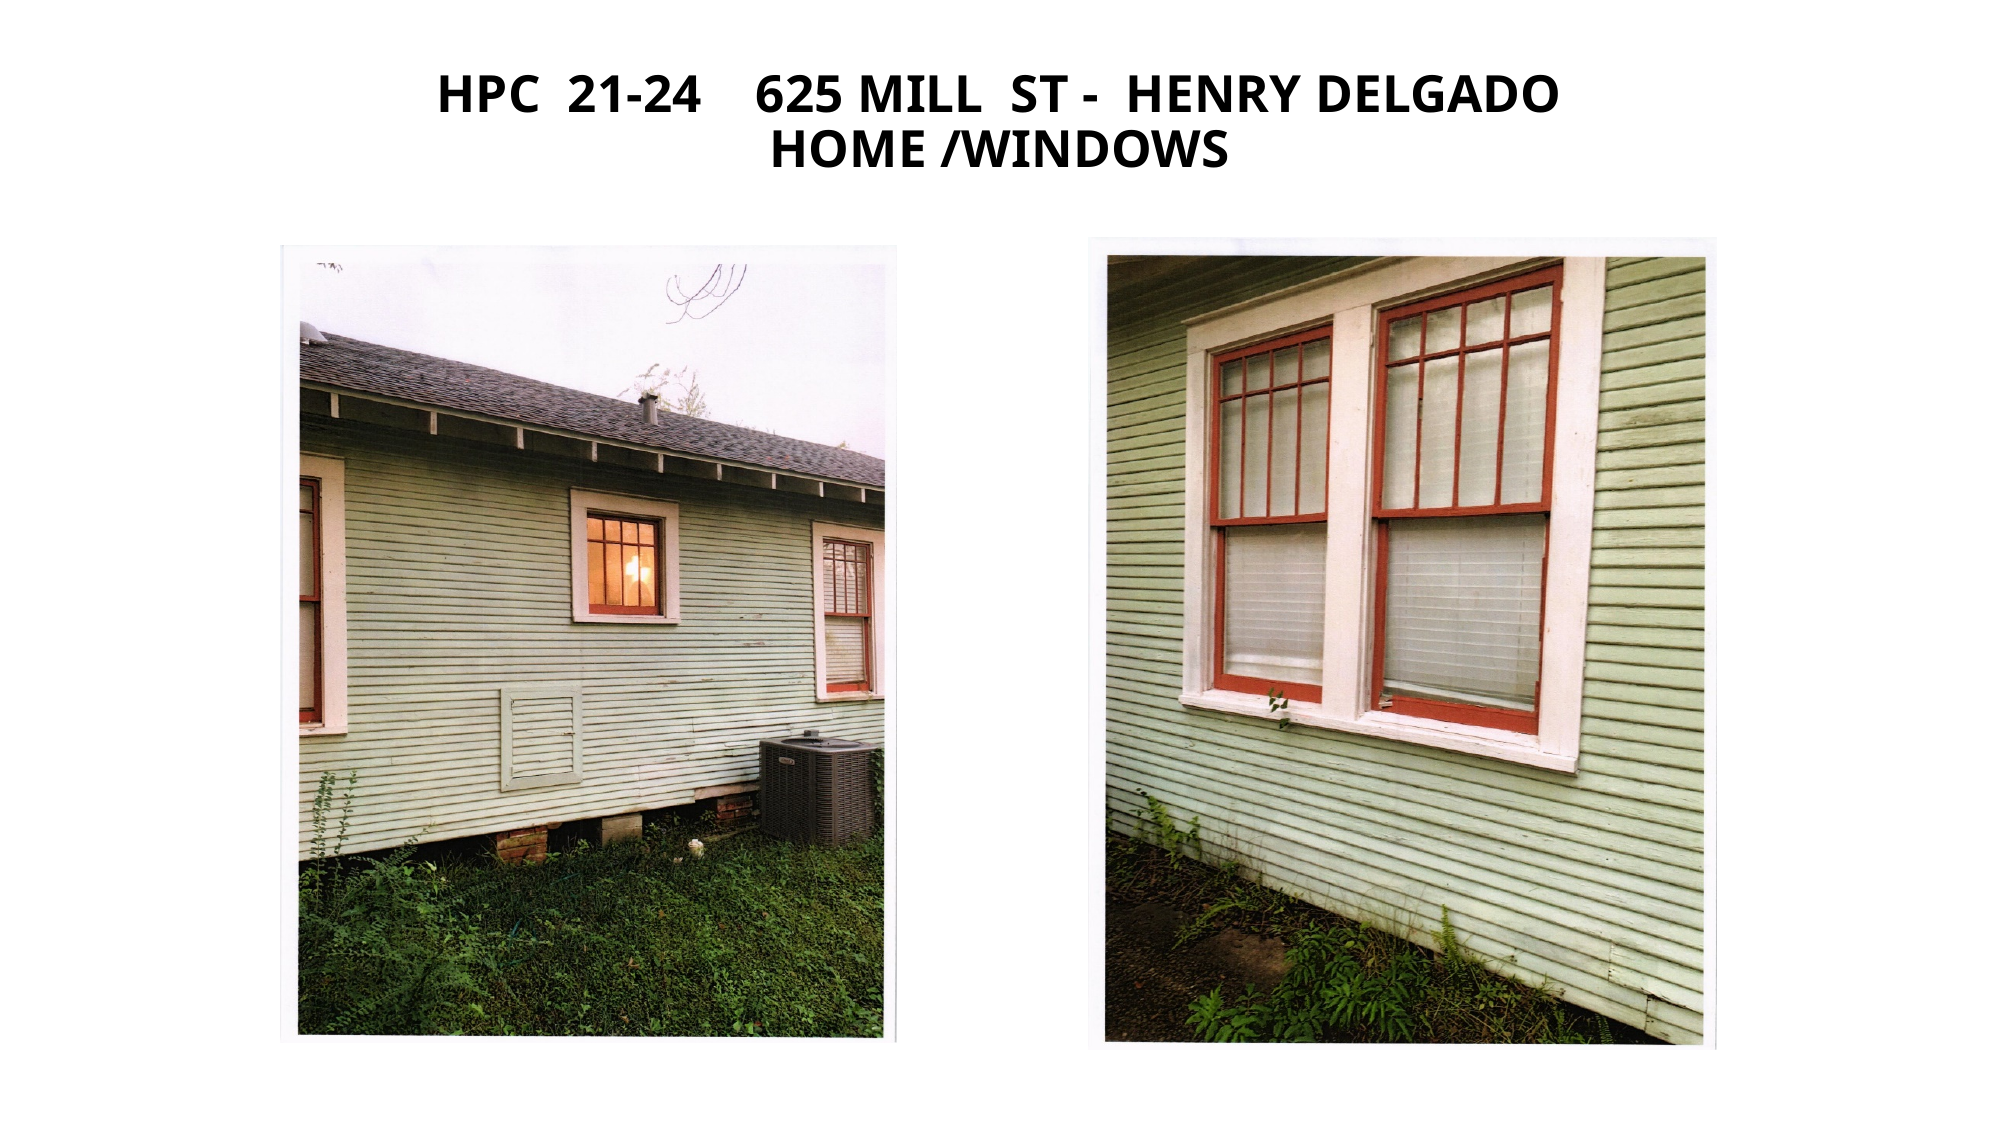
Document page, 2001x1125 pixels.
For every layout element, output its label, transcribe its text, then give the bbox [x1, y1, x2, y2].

title HPC 21-24 625 MILL ST - HENRY DELGADO HOME /WINDOWS [137, 59, 1863, 187]
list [280, 245, 897, 1043]
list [1088, 237, 1717, 1050]
